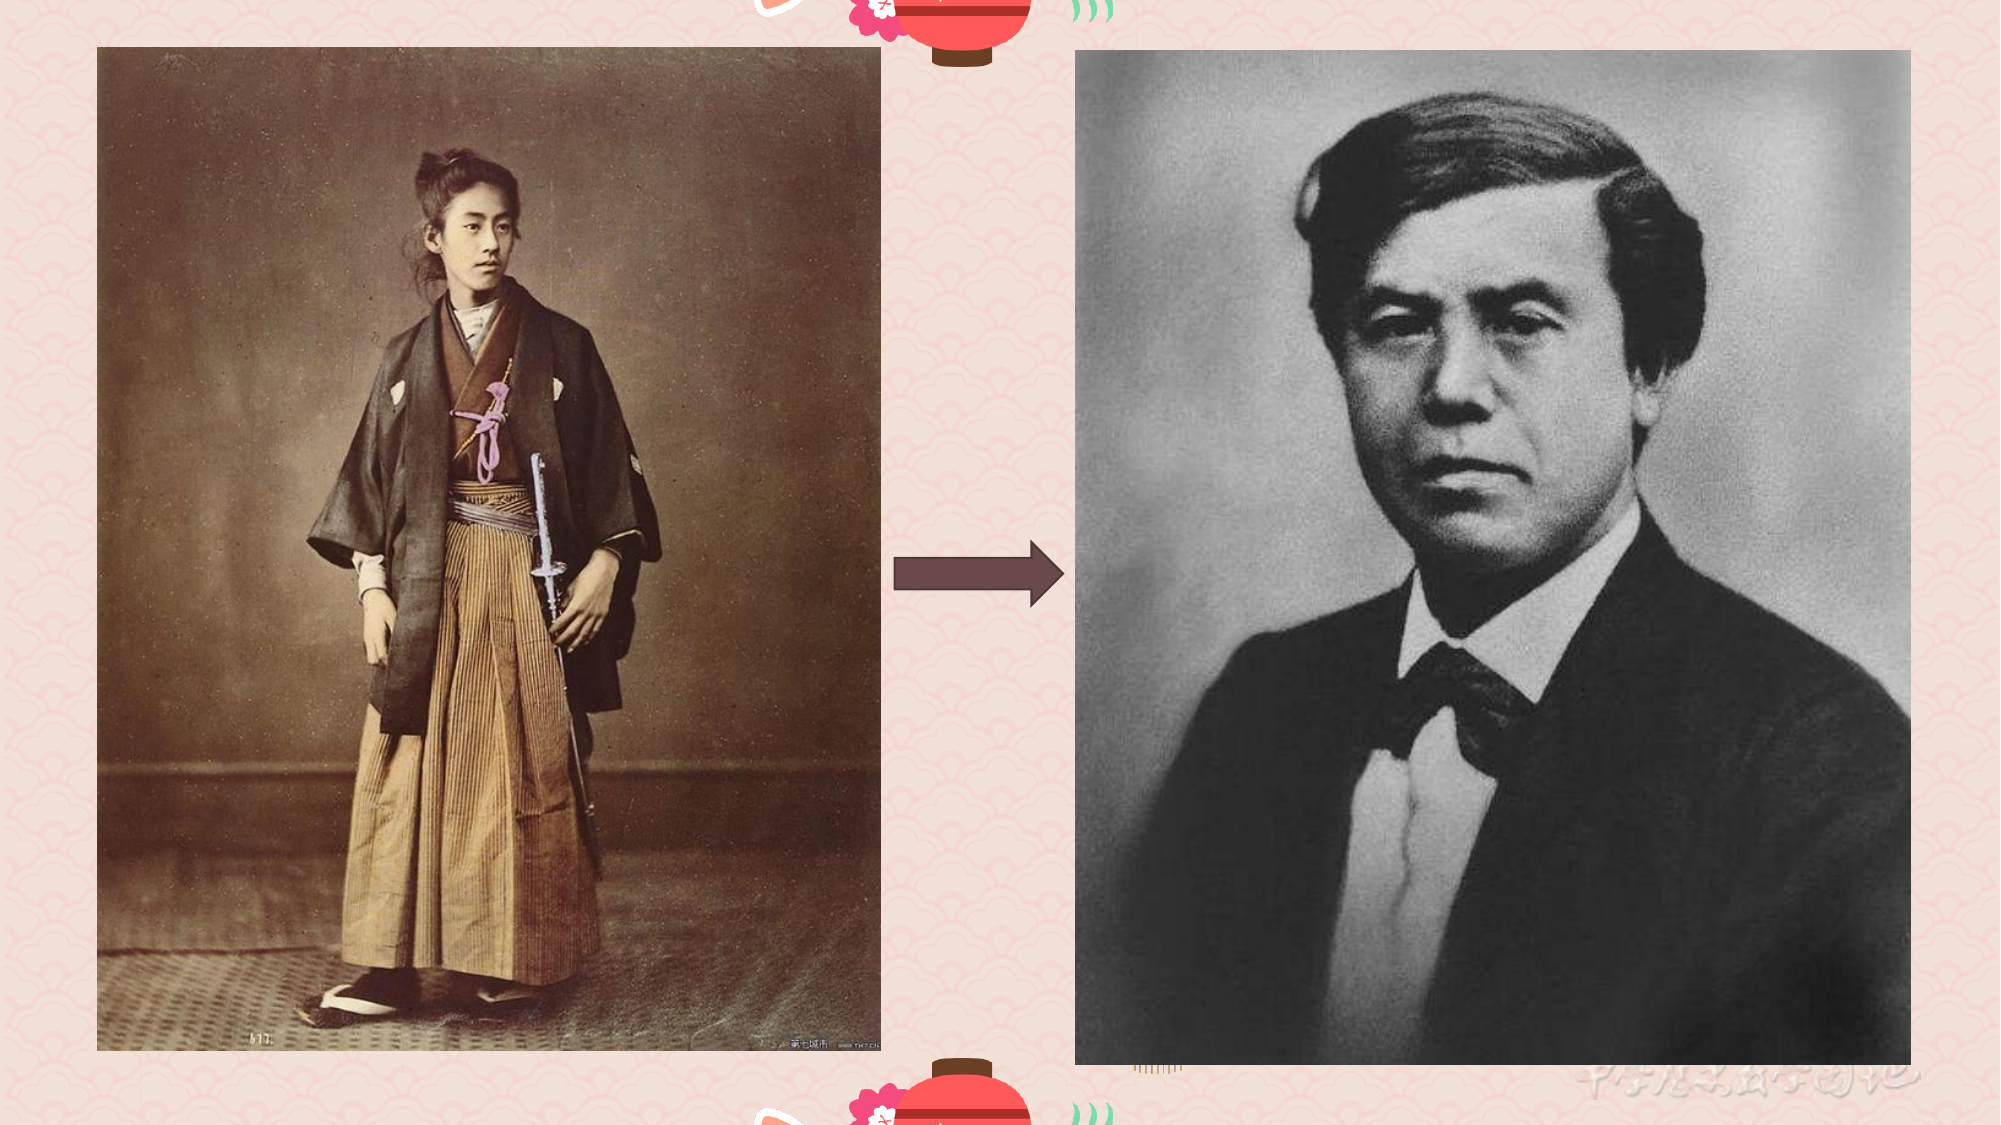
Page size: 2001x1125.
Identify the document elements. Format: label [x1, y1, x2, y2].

picture [0, 0, 2000, 1125]
text_box [893, 539, 1065, 608]
